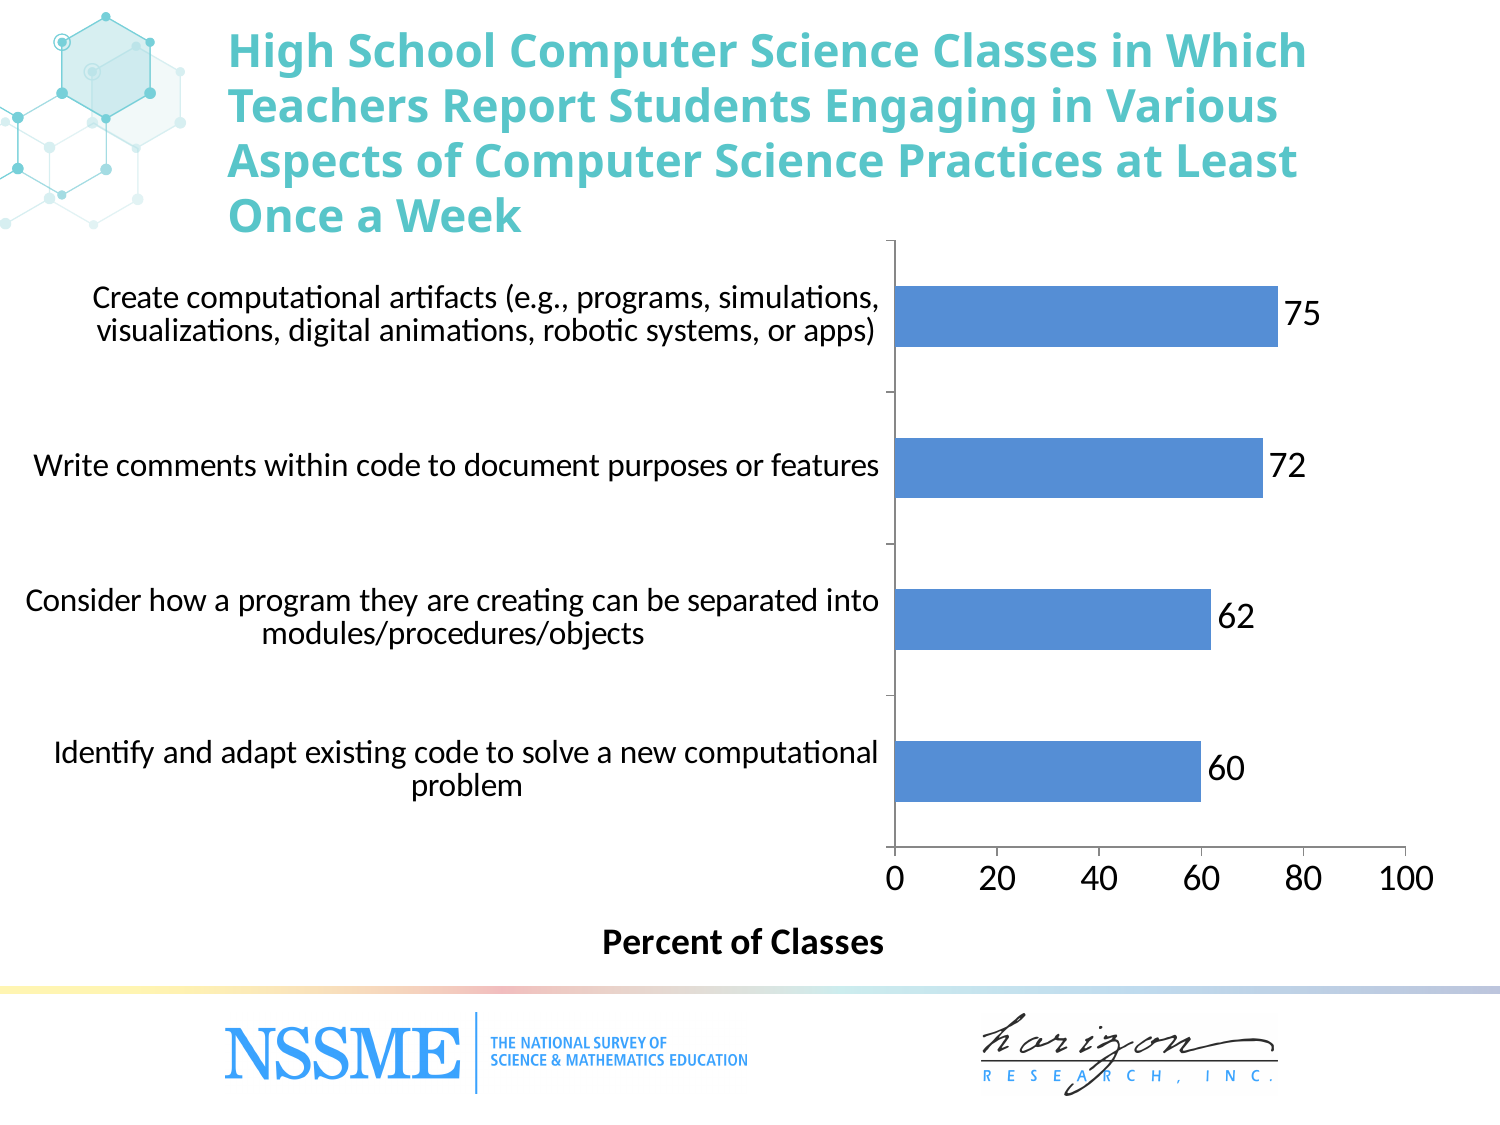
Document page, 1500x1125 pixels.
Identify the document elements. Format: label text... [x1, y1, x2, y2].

text_box High School Computer Science Classes in Which Teachers Report Students Engaging in Various Aspects of Computer Science Practices at Least Once a Week [212, 37, 1425, 223]
chart [24, 224, 1463, 1001]
picture [0, 0, 1500, 1125]
